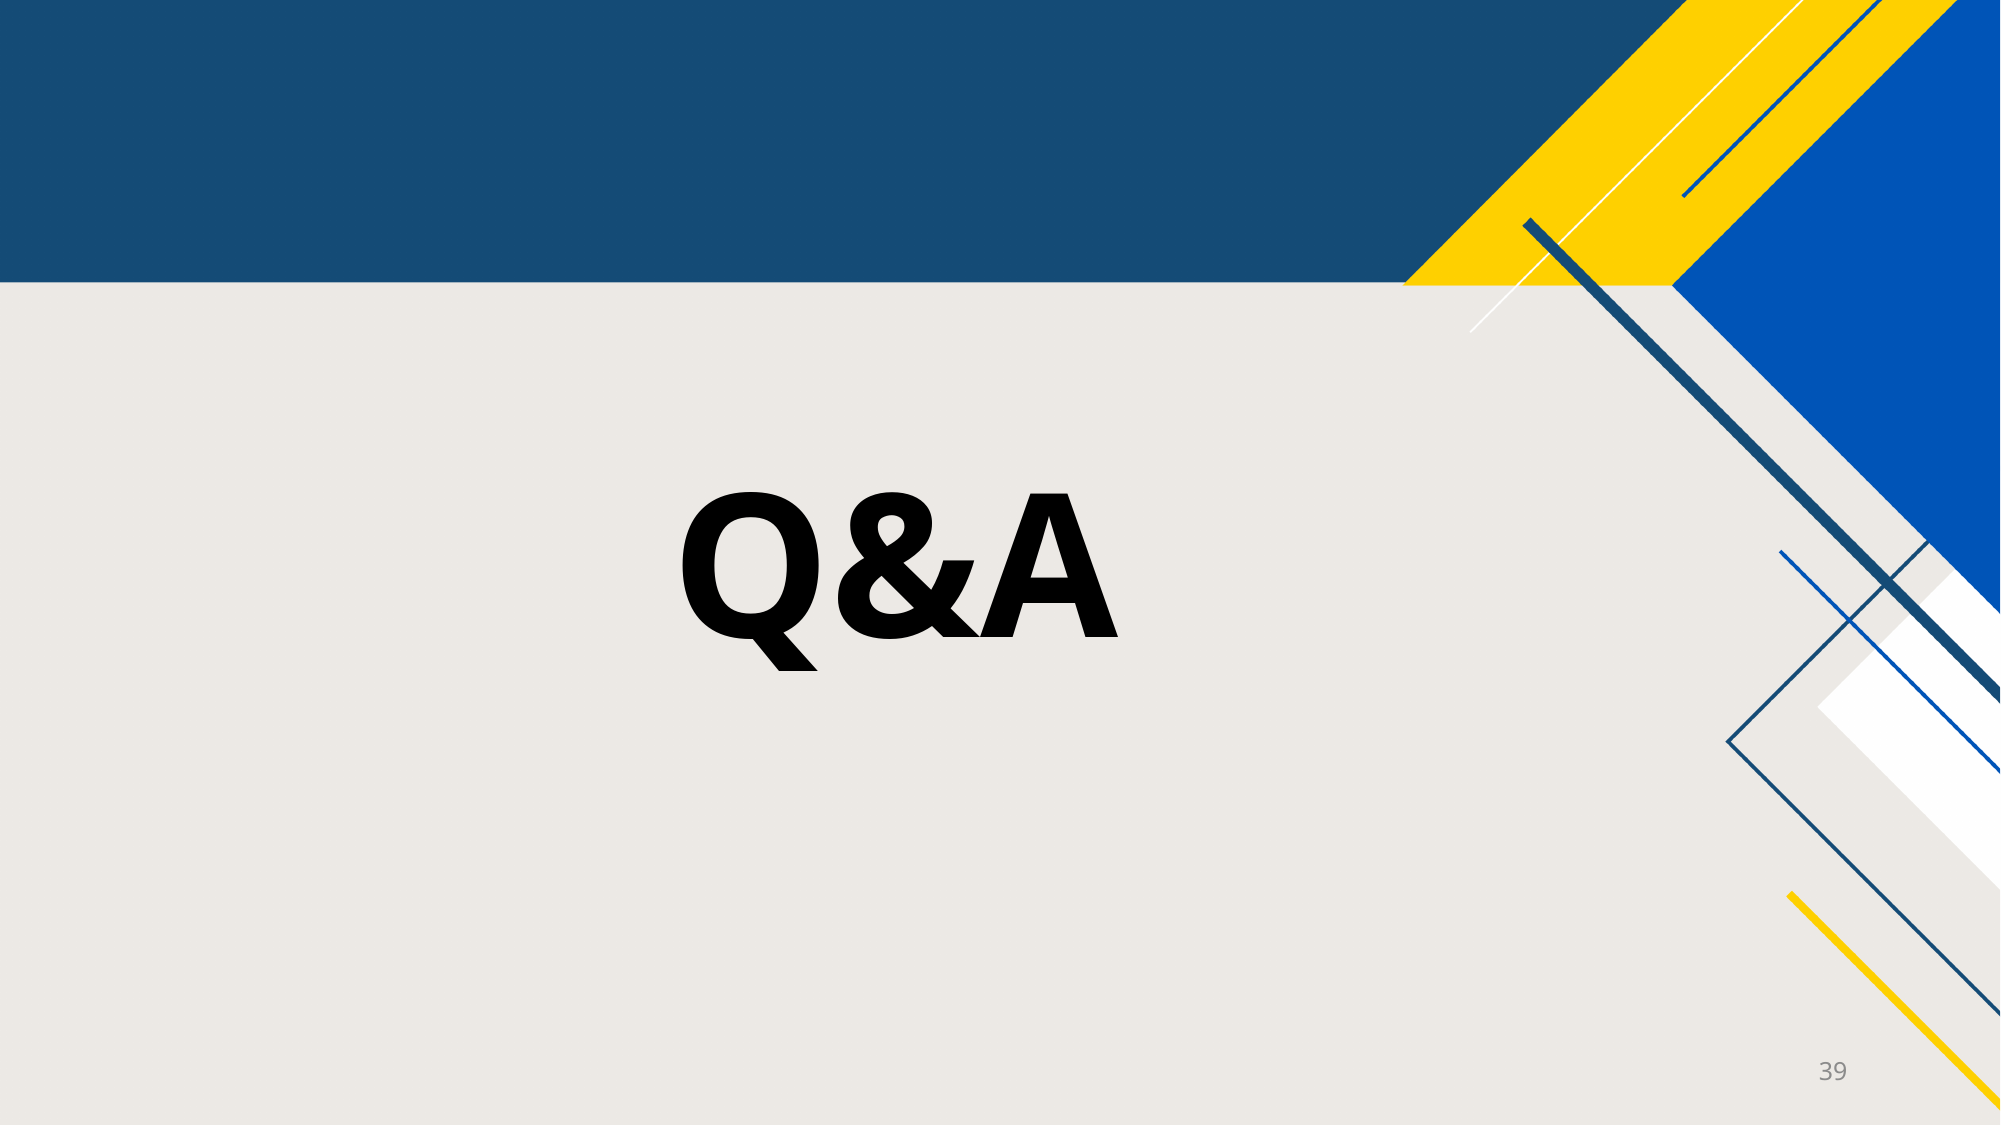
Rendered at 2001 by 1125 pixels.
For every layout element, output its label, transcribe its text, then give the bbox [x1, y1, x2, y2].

title Q&A [278, 456, 1565, 854]
picture [0, 0, 2001, 1125]
slide_number 39 [1412, 1042, 1863, 1103]
